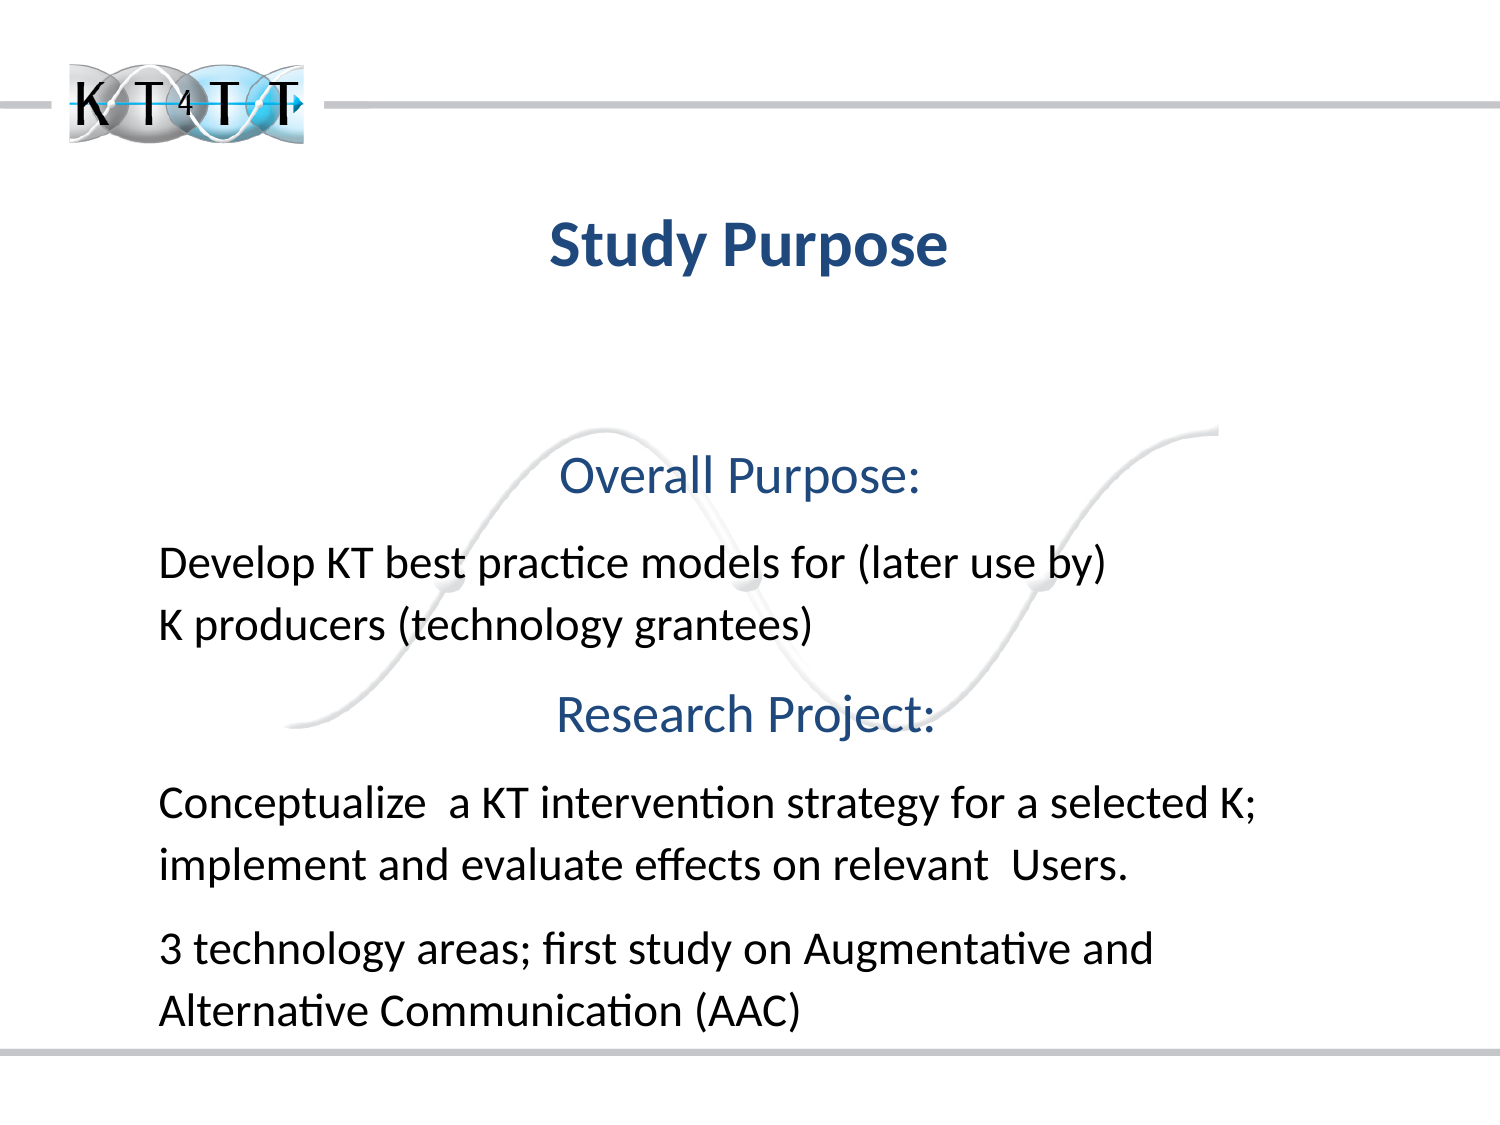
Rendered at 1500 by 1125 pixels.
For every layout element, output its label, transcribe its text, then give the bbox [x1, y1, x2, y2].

list Overall Purpose: Develop KT best practice models for (later use by) K producers (technology grantees) Research Project: Conceptualize a KT intervention strategy for a selected K; implement and evaluate effects on relevant Users. 3 technology areas; first study on Augmentative and Alternative Communication (AAC) [143, 425, 1363, 1050]
picture [0, 24, 1500, 1056]
title Study Purpose [75, 174, 1425, 305]
